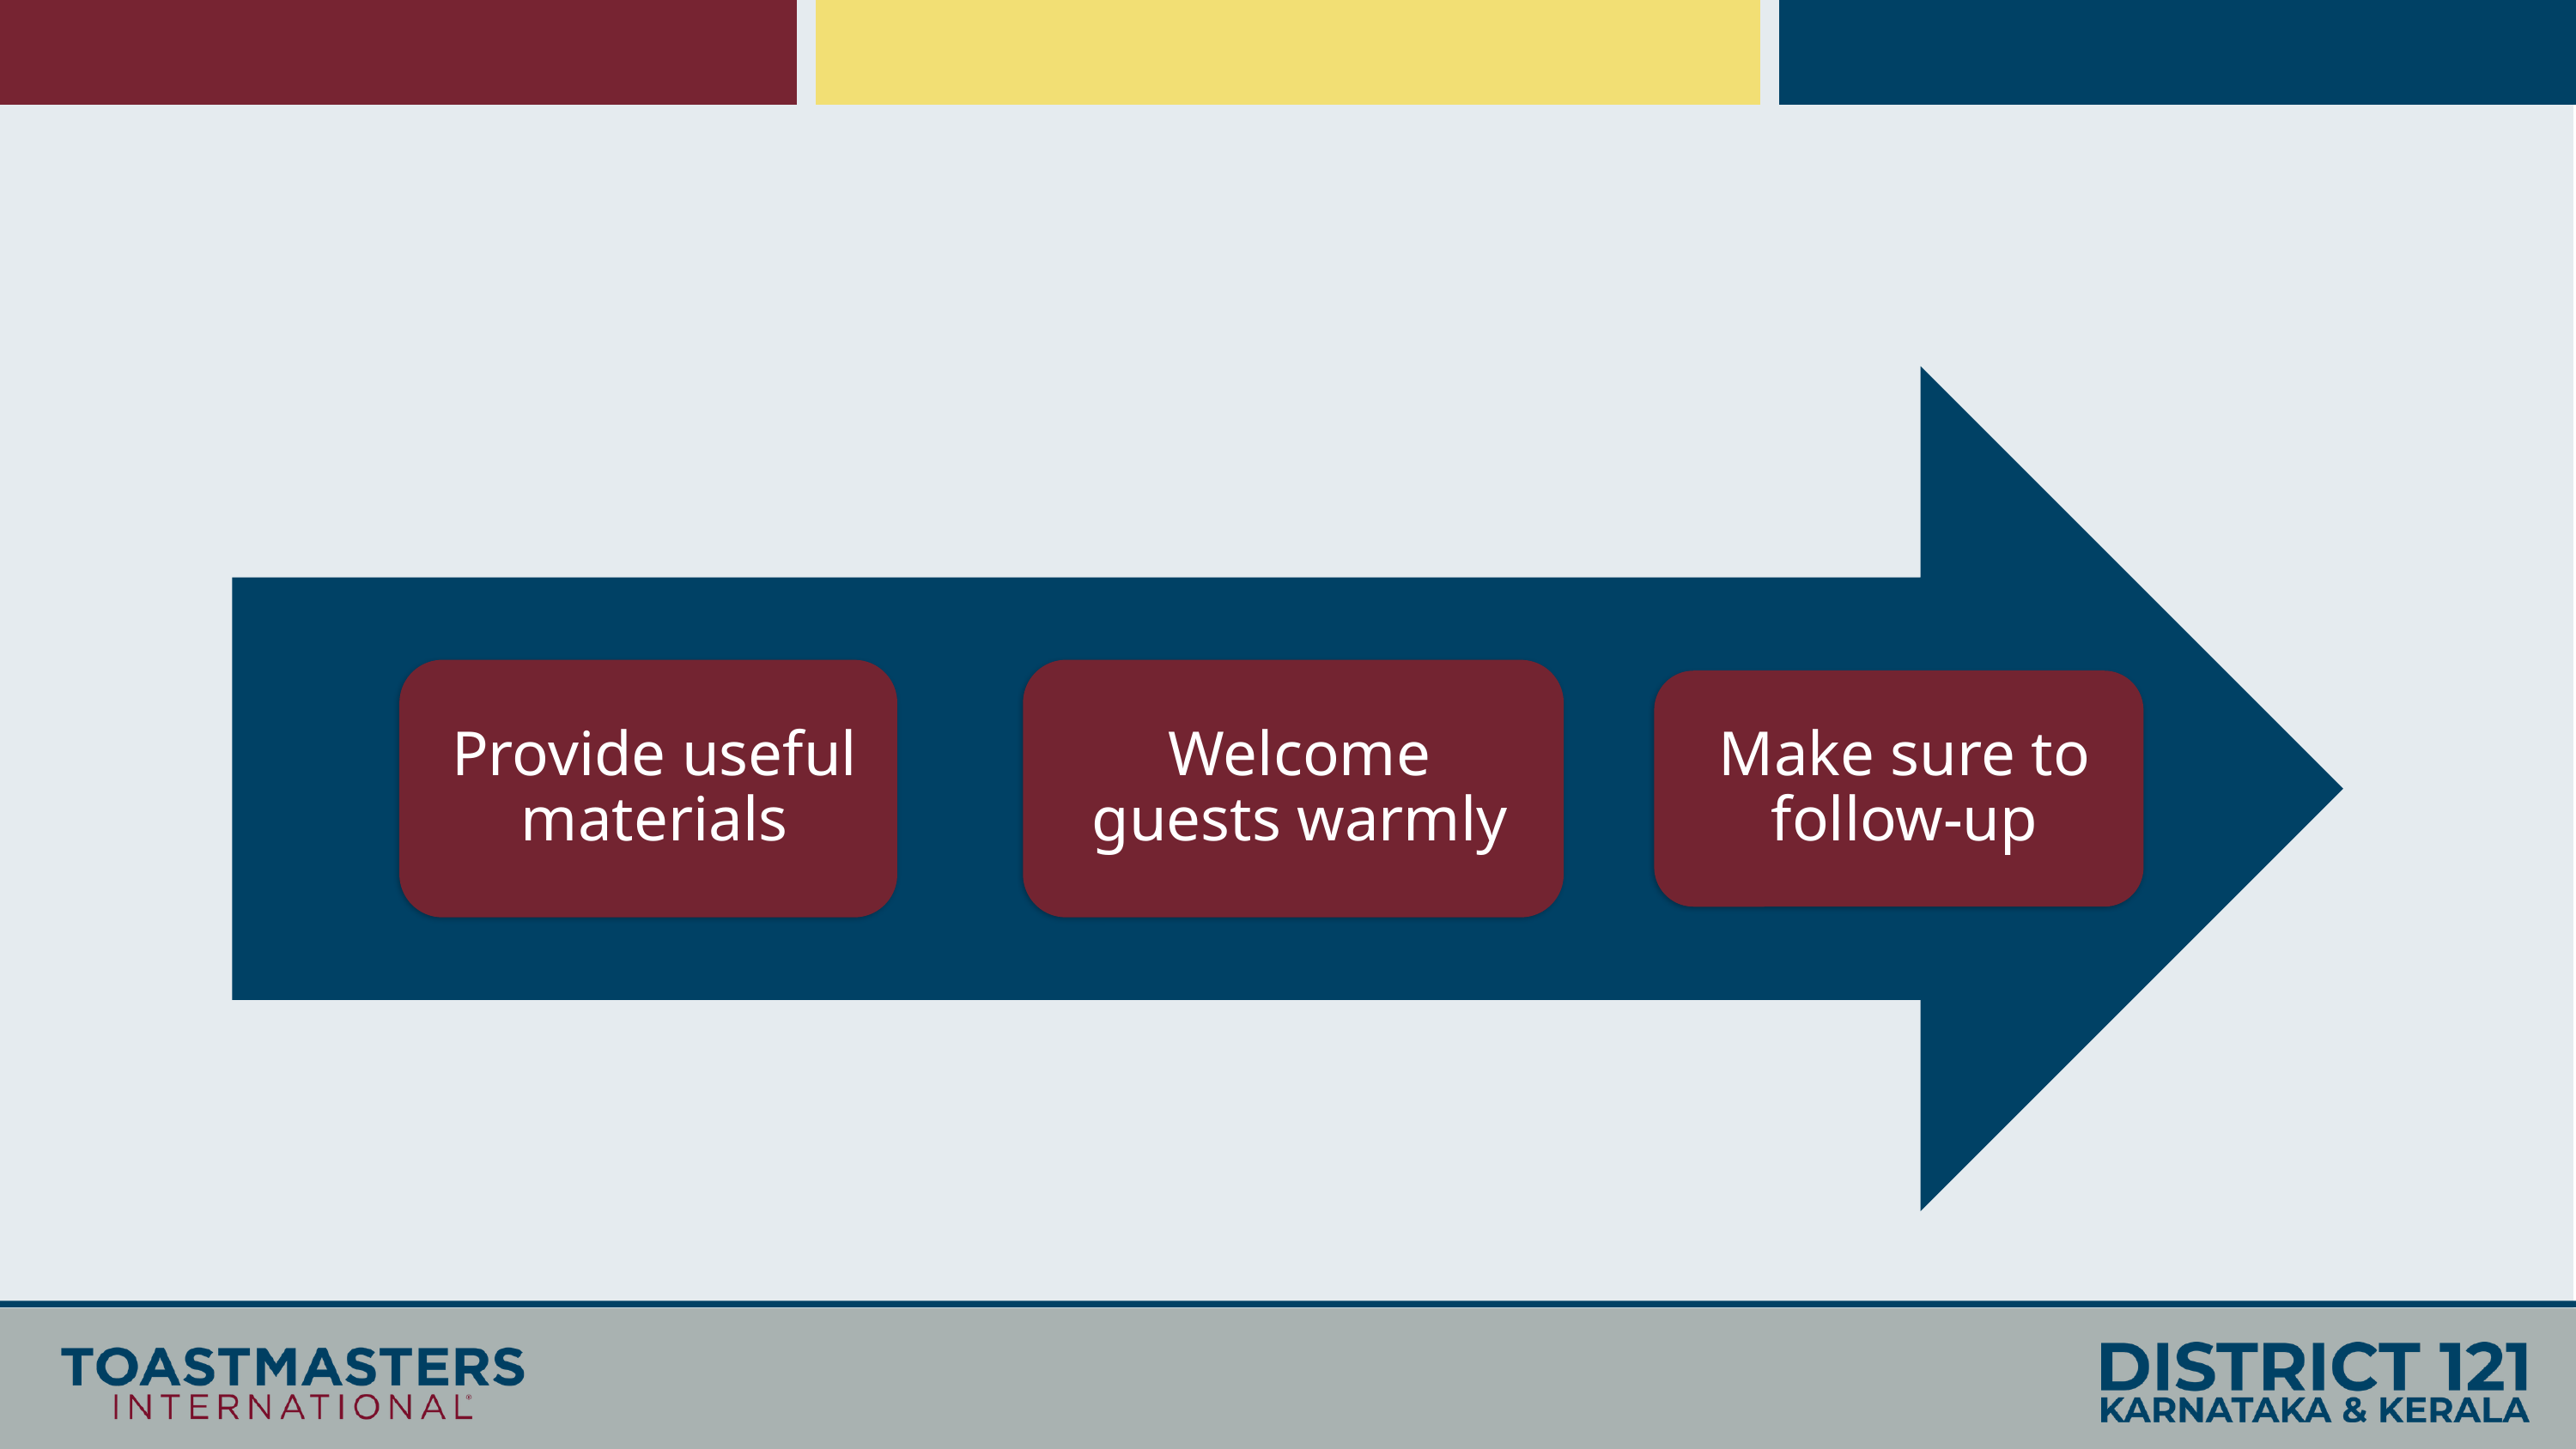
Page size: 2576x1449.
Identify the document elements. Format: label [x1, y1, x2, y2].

text_box [0, 0, 2576, 106]
text_box [46, 366, 2530, 1212]
text_box [0, 1276, 2576, 1449]
text_box [0, 114, 2574, 1274]
